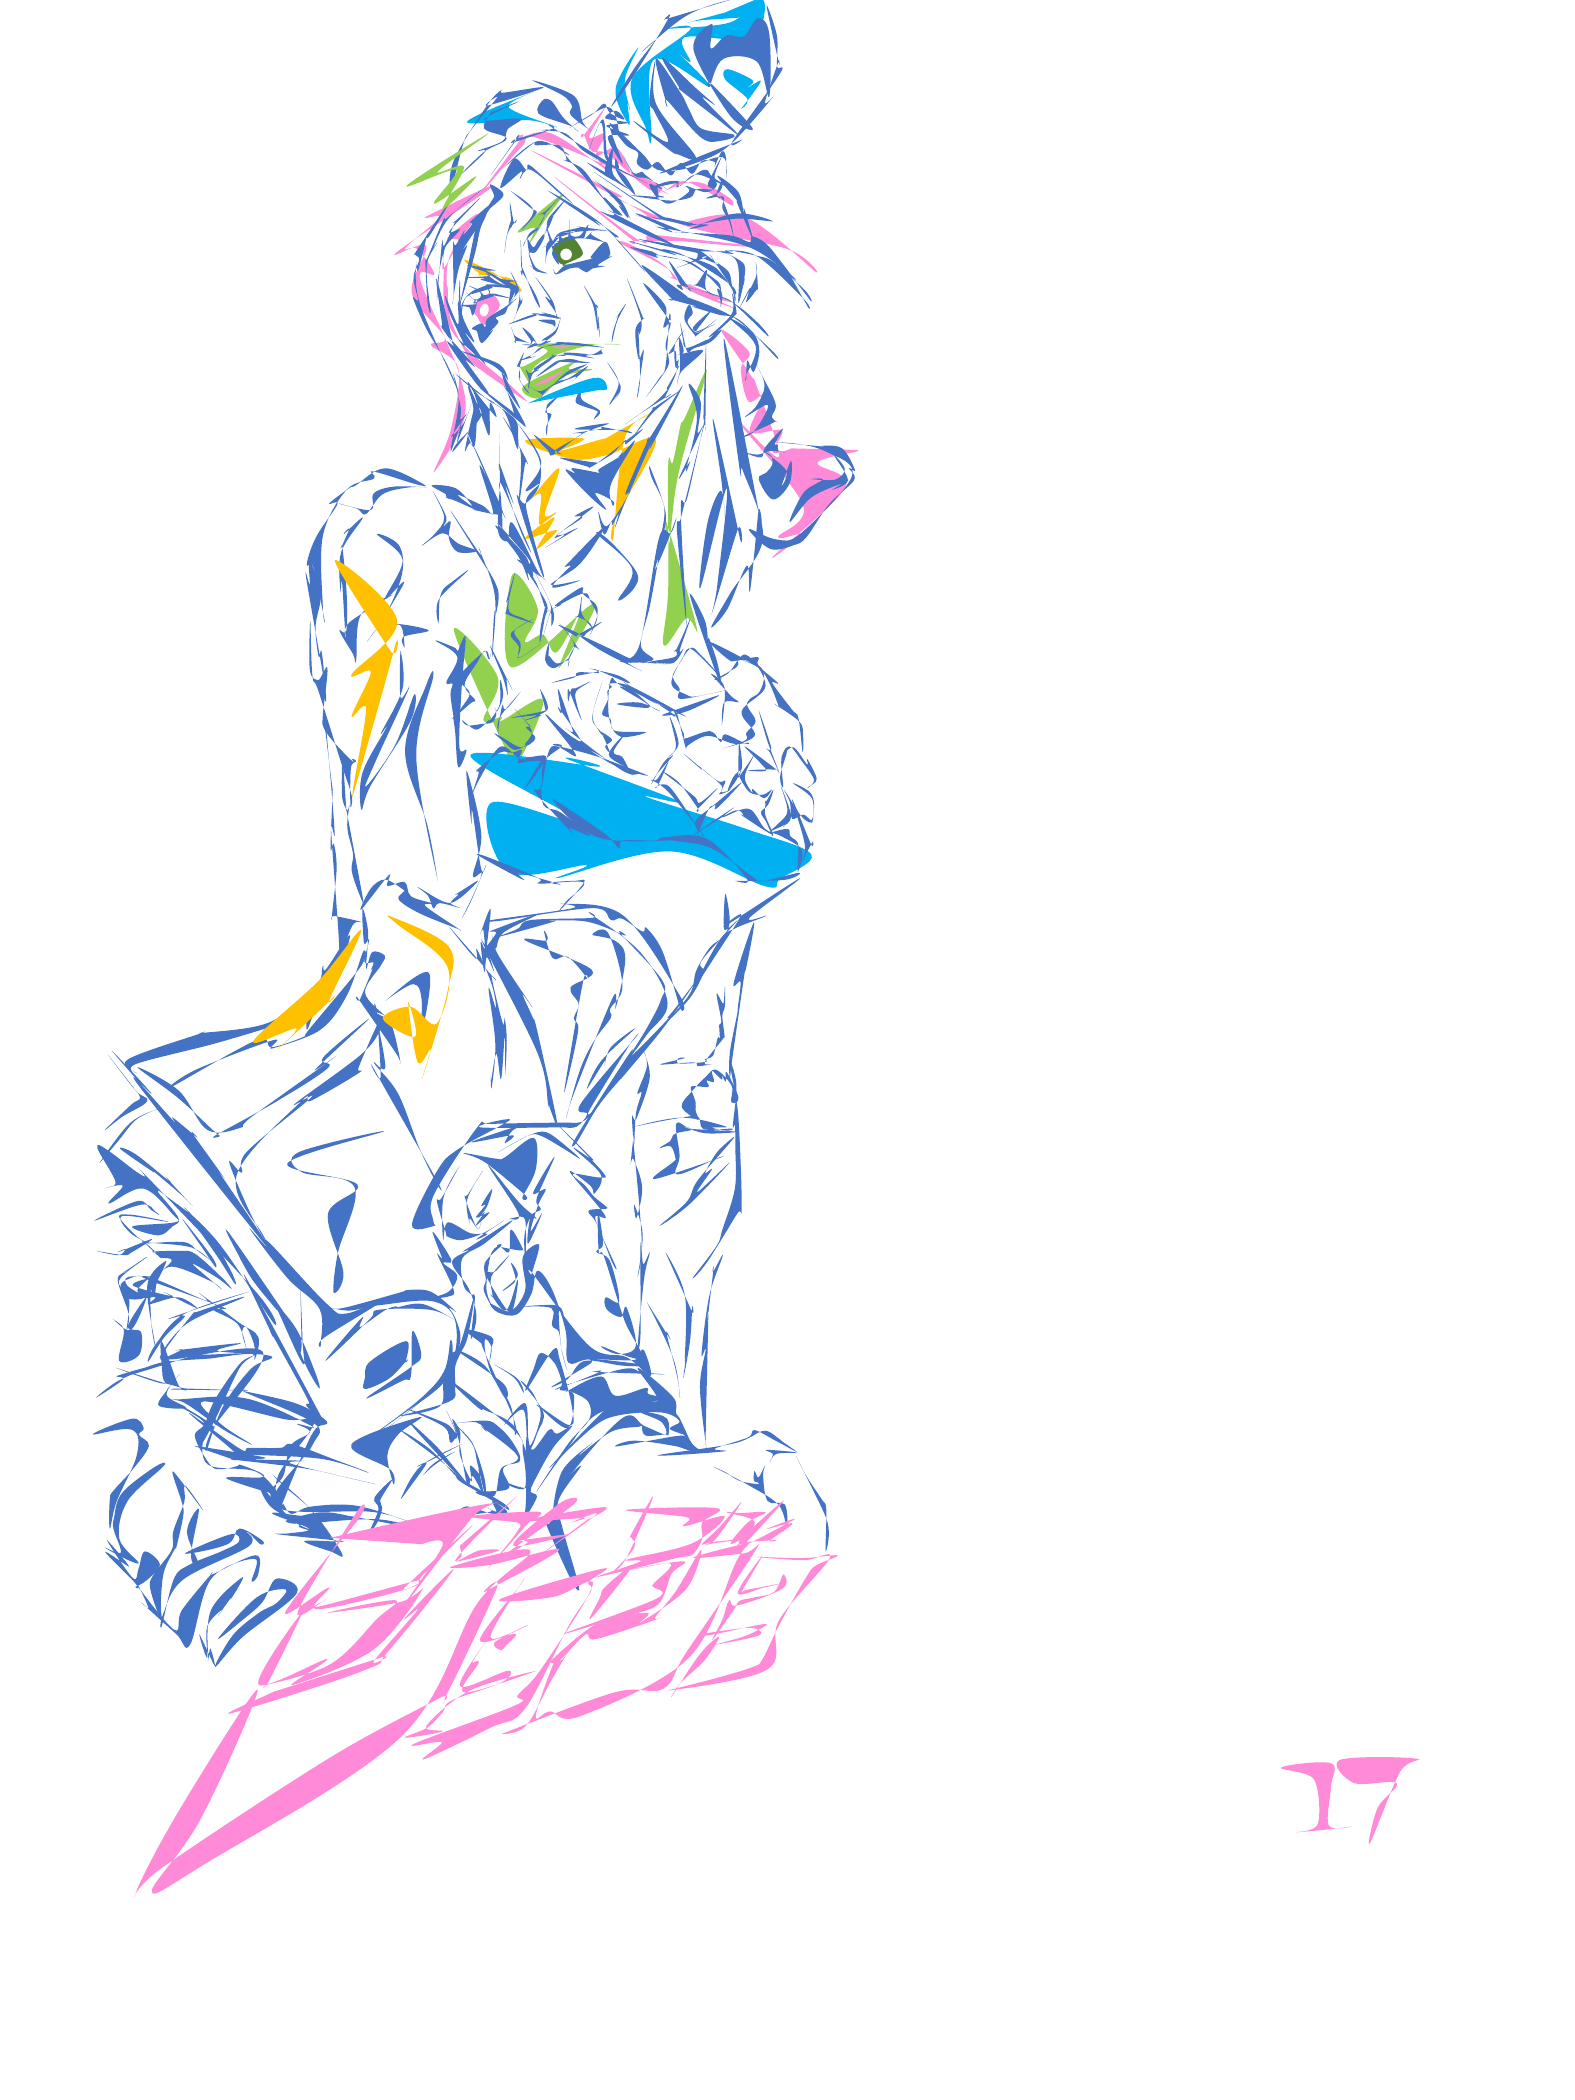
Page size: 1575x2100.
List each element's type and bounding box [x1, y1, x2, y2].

picture [109, 0, 1466, 2100]
text_box [92, 0, 859, 1668]
